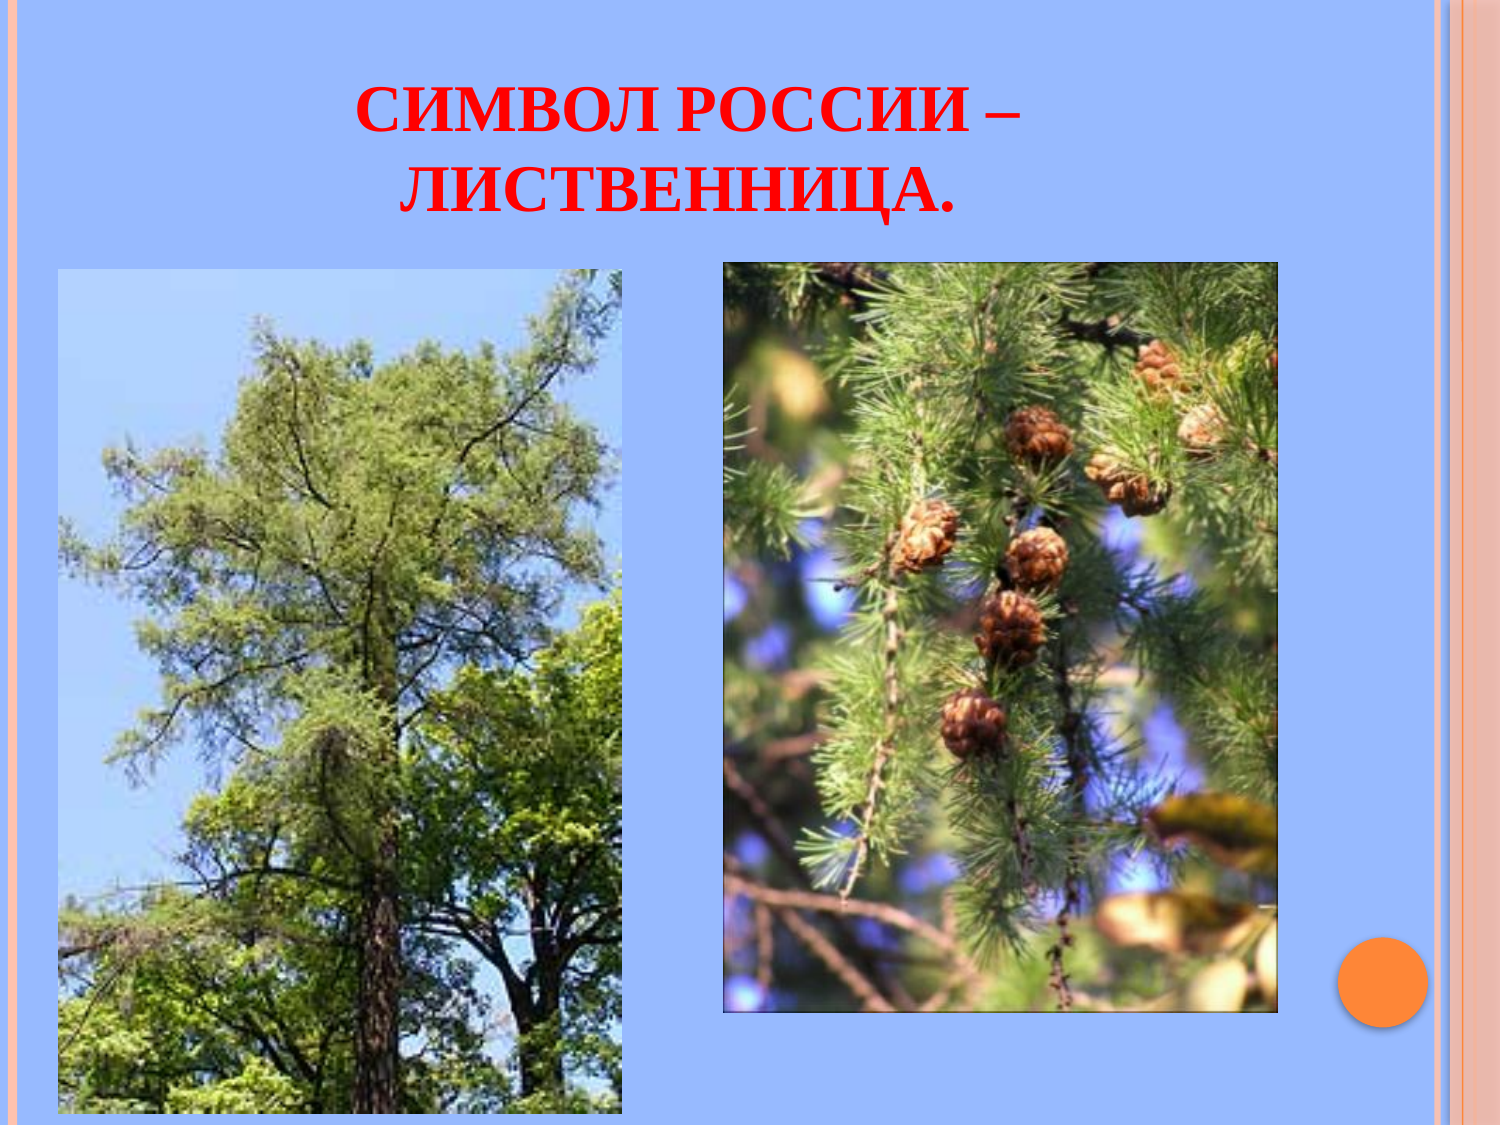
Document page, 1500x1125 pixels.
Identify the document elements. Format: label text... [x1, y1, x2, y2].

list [58, 268, 622, 1114]
title Символ России – лиственница. [75, 45, 1300, 233]
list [722, 261, 1279, 1013]
